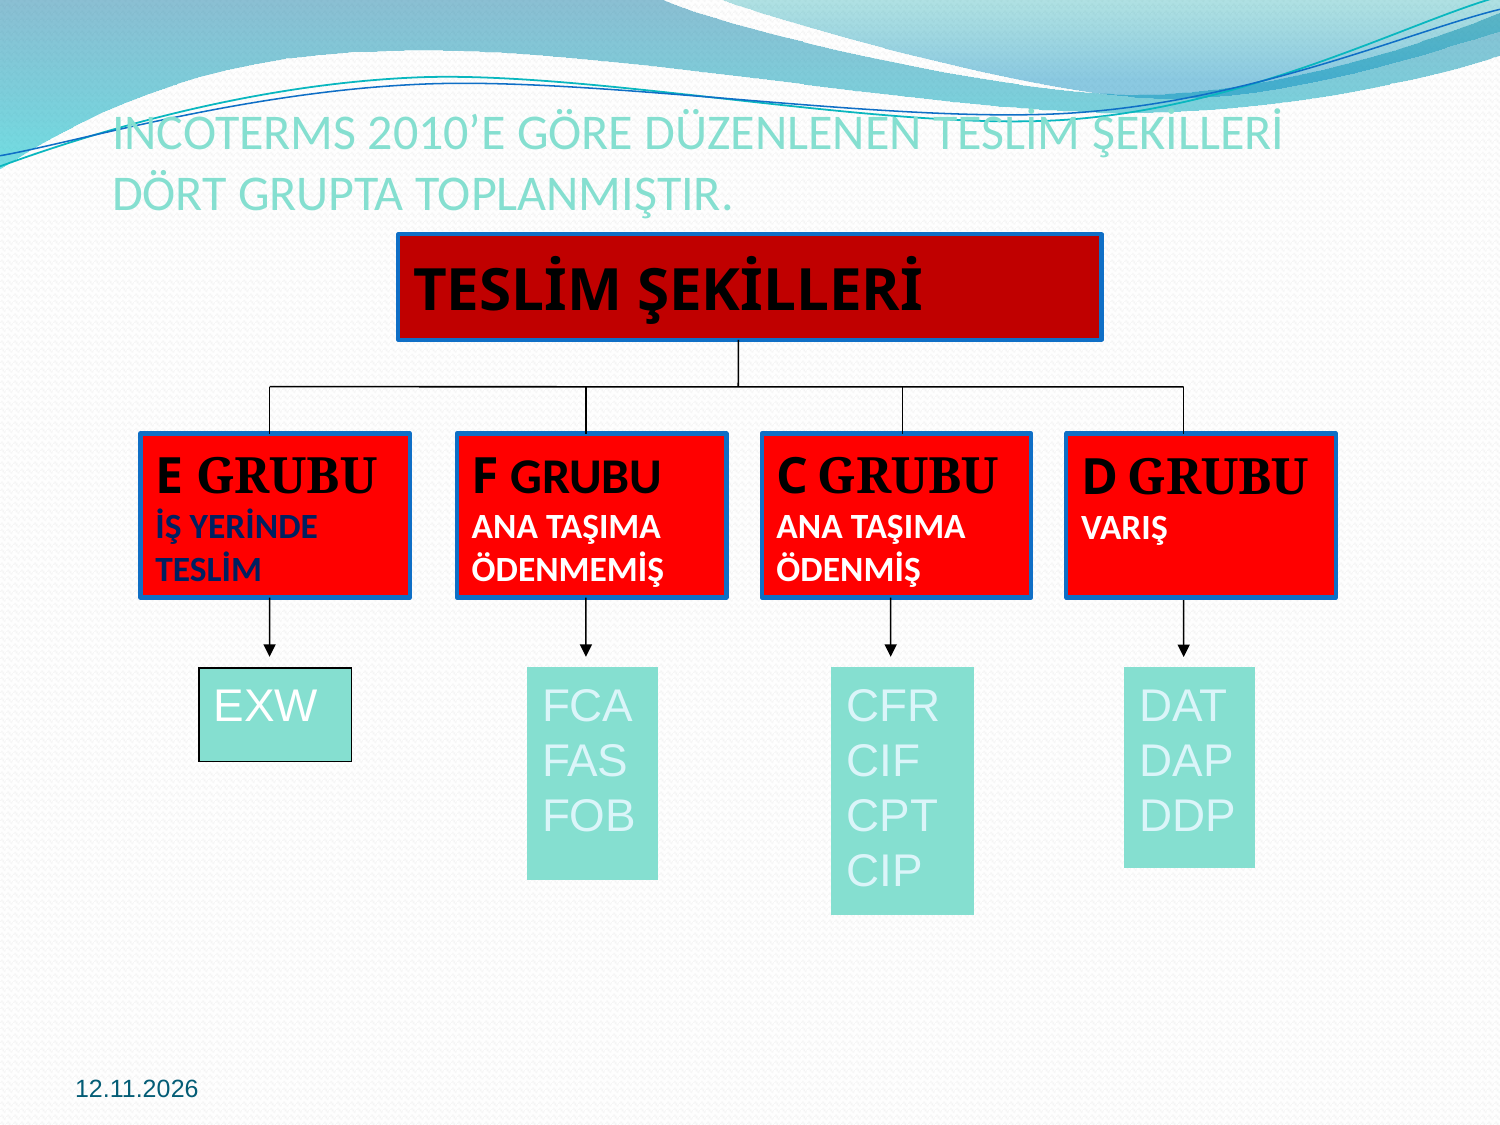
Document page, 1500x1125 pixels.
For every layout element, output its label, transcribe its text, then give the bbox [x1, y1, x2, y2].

text_box D GRUBU VARIŞ [1064, 431, 1338, 600]
text_box F GRUBU ANA TAŞIMA ÖDENMEMİŞ [455, 431, 729, 600]
text_box [884, 597, 897, 657]
text_box TESLİM ŞEKİLLERİ [396, 232, 1104, 342]
text_box [263, 597, 276, 657]
text_box DAT DAP DDP [1124, 667, 1255, 868]
text_box FCA FAS FOB [527, 667, 658, 879]
text_box CFR CIF CPT CIP [832, 667, 974, 914]
text_box C GRUBU ANA TAŞIMA ÖDENMİŞ [760, 431, 1033, 600]
text_box EXW [199, 667, 352, 762]
title INCOTERMS 2010’E GÖRE DÜZENLENEN TESLİM ŞEKİLLERİ DÖRT GRUPTA TOPLANMIŞTIR. [112, 54, 1388, 220]
text_box [1177, 600, 1190, 657]
text_box E GRUBU İŞ YERİNDE TESLİM [138, 431, 412, 600]
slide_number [75, 1042, 425, 1103]
text_box [579, 597, 593, 657]
